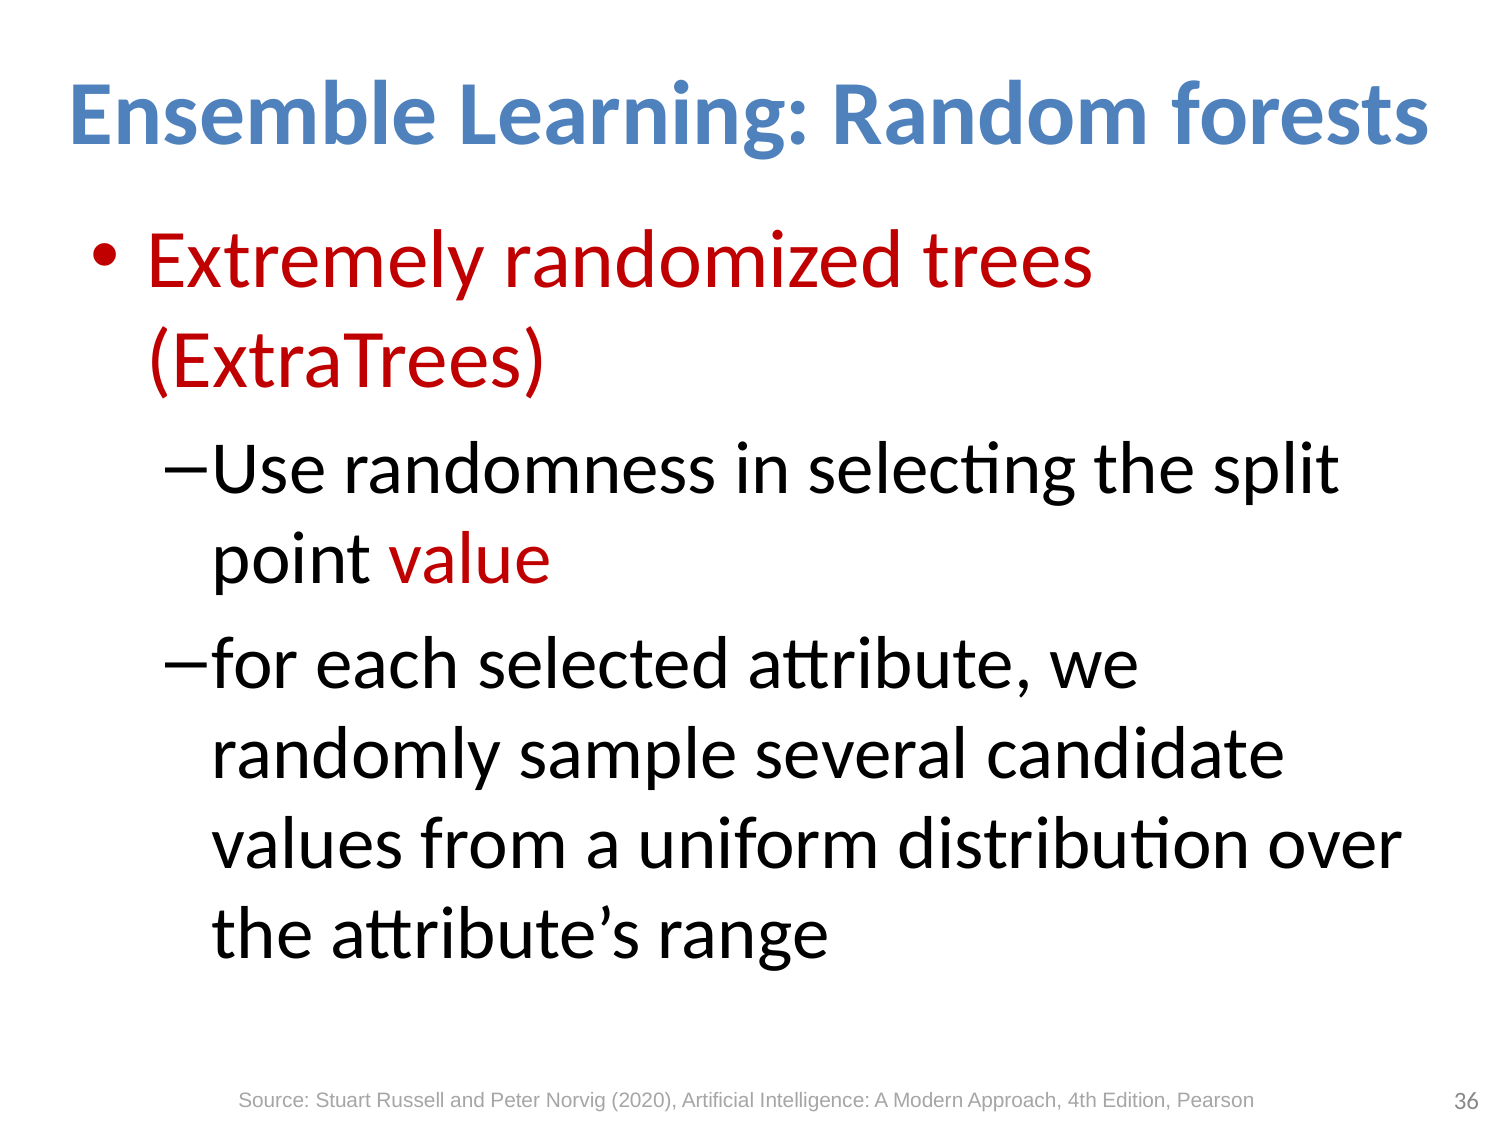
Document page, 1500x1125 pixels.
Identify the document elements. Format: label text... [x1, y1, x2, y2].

title Ensemble Learning: Random forests [53, 20, 1447, 197]
slide_number 36 [1144, 1069, 1495, 1125]
text_box Source: Stuart Russell and Peter Norvig (2020), Artificial Intelligence: A Modern Approach, 4th Edition, Pearson [173, 1079, 1320, 1119]
list Extremely randomized trees (ExtraTrees) Use randomness in selecting the split point value for each selected attribute, we randomly sample several candidate values from a uniform distribution over the attribute’s range [75, 197, 1425, 1060]
